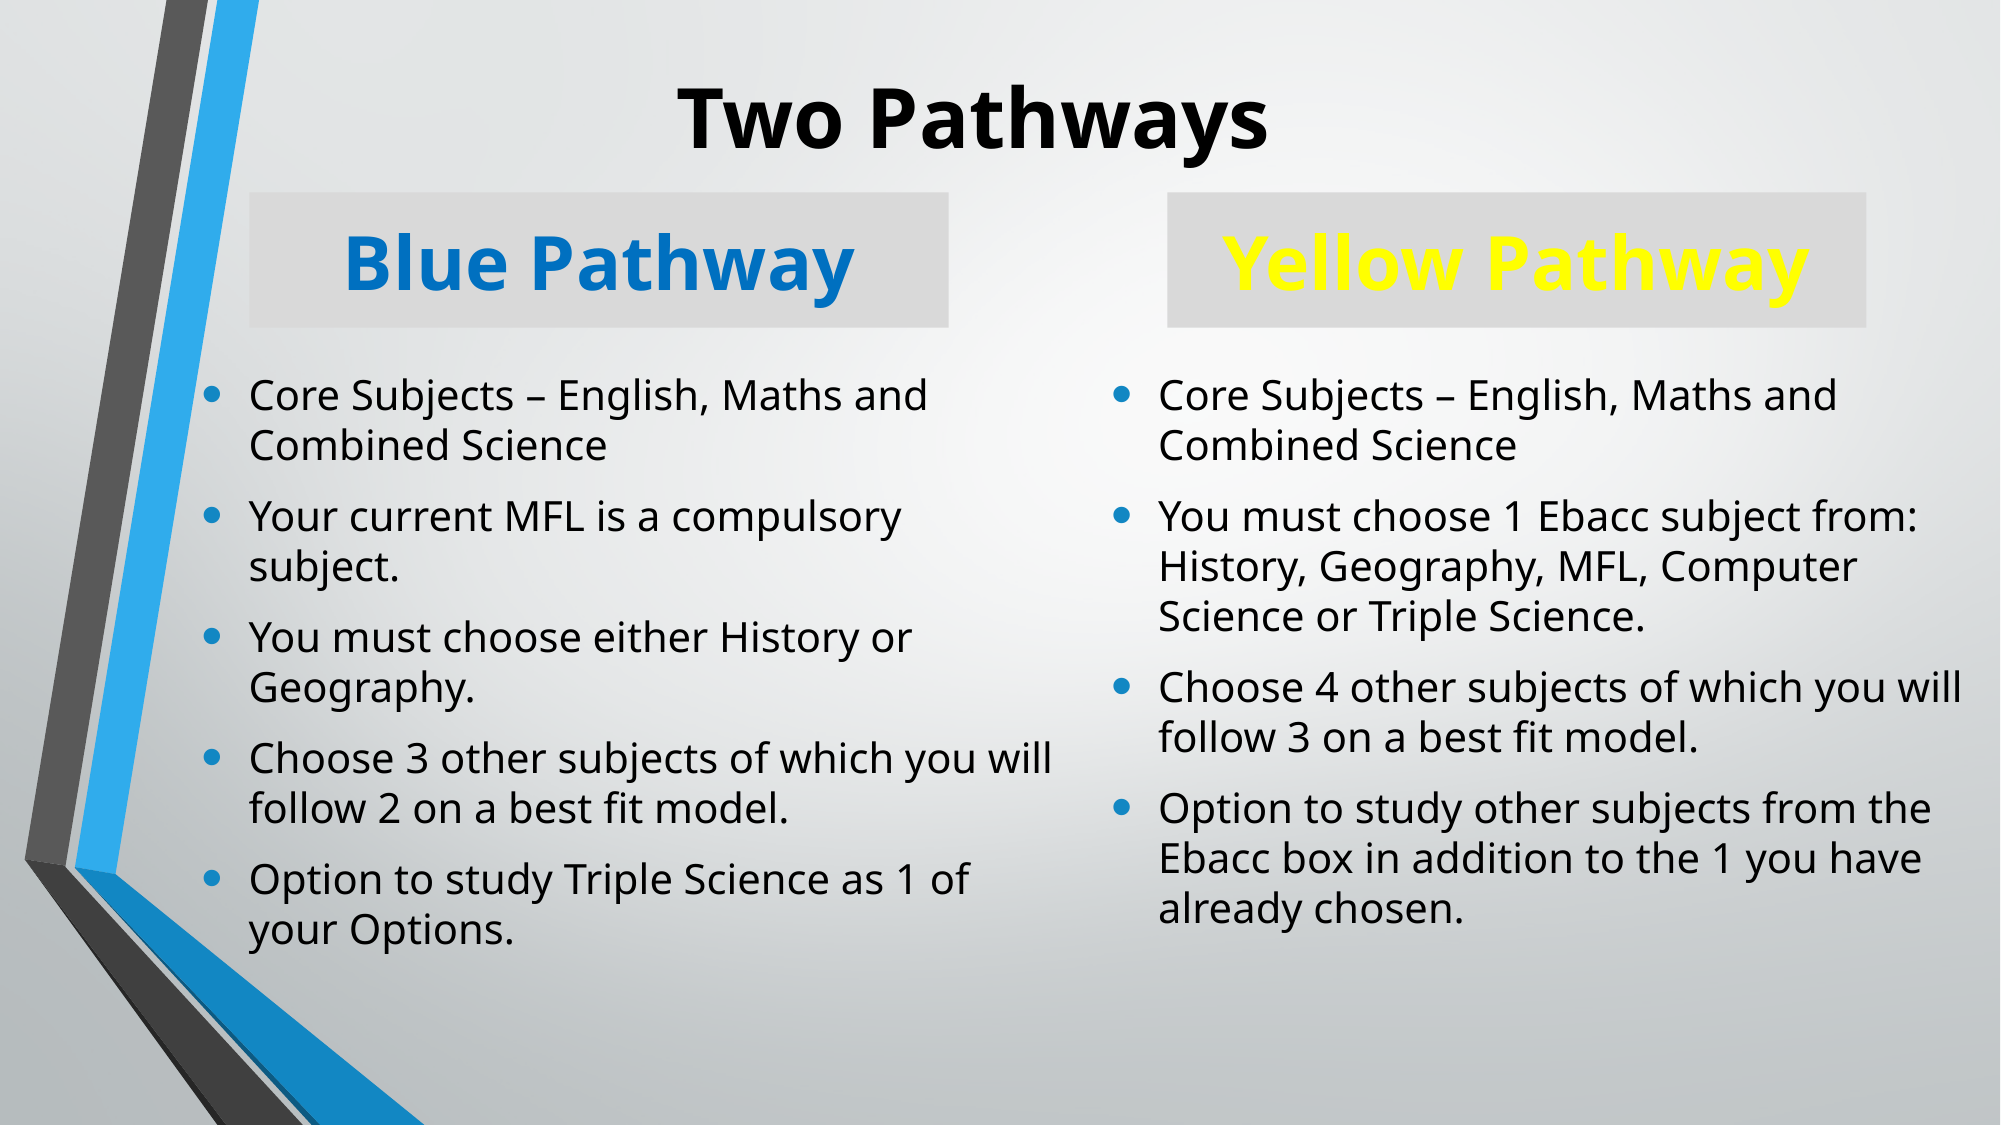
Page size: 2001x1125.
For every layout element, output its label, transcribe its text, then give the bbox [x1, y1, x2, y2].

list Blue Pathway [249, 192, 949, 328]
list Yellow Pathway [1167, 192, 1867, 328]
title Two Pathways [110, 6, 1836, 224]
list Core Subjects – English, Maths and Combined Science Your current MFL is a compulsory subject. You must choose either History or Geography. Choose 3 other subjects of which you will follow 2 on a best fit model. Option to study Triple Science as 1 of your Options. [186, 361, 1078, 1049]
list Core Subjects – English, Maths and Combined Science You must choose 1 Ebacc subject from: History, Geography, MFL, Computer Science or Triple Science. Choose 4 other subjects of which you will follow 3 on a best fit model. Option to study other subjects from the Ebacc box in addition to the 1 you have already chosen. [1096, 361, 2000, 1125]
